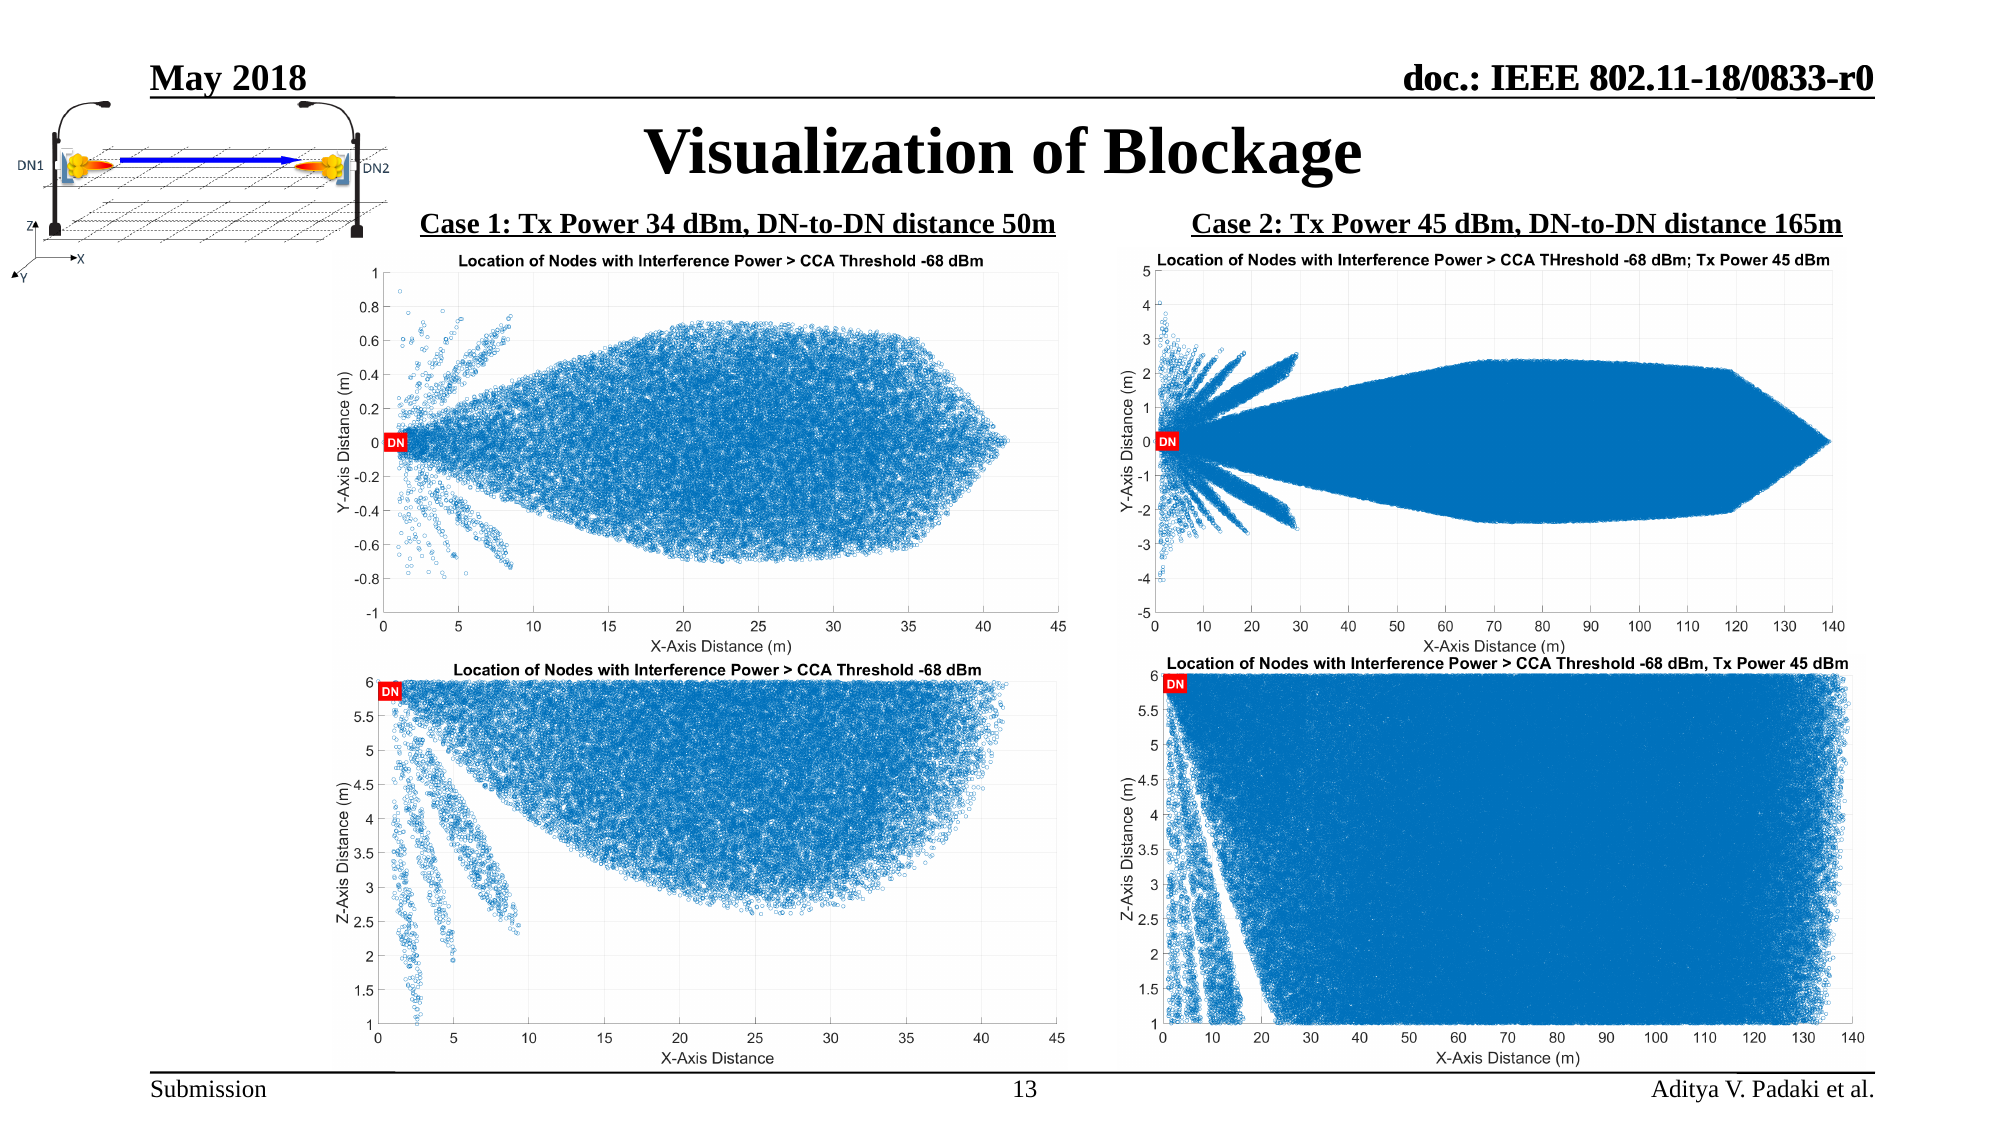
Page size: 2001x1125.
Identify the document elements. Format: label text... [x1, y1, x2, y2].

text_box Case 1: Tx Power 34 dBm, DN-to-DN distance 50m [404, 197, 1072, 247]
title Visualization of Blockage [149, 97, 1876, 198]
picture [1116, 247, 1866, 1070]
text_box Case 2: Tx Power 45 dBm, DN-to-DN distance 165m [1176, 196, 1858, 247]
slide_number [149, 59, 750, 98]
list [332, 658, 1068, 1070]
picture [4, 101, 1068, 658]
footer Aditya V. Padaki et al. [1169, 1072, 1876, 1111]
slide_number 13 [936, 1072, 1113, 1111]
